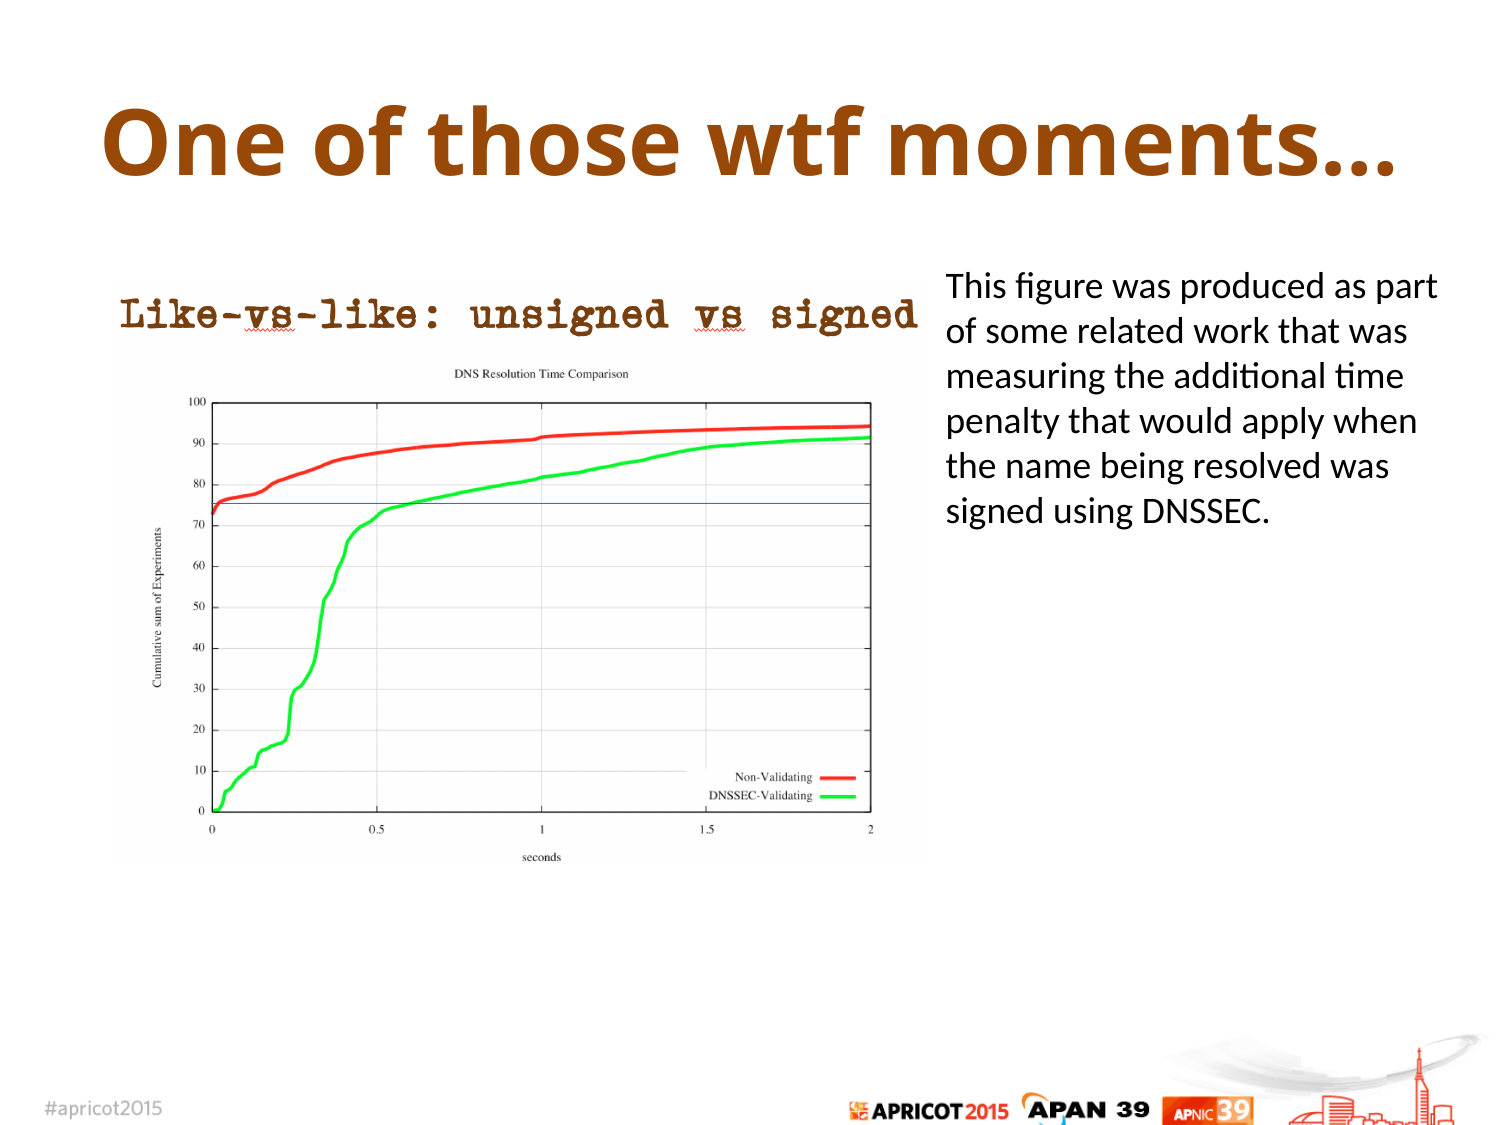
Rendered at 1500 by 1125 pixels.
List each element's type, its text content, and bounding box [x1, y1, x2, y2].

title One of those wtf moments… [75, 45, 1425, 233]
picture [0, 0, 1500, 1125]
text_box This figure was produced as part of some related work that was measuring the additional time penalty that would apply when the name being resolved was signed using DNSSEC. [930, 253, 1456, 539]
